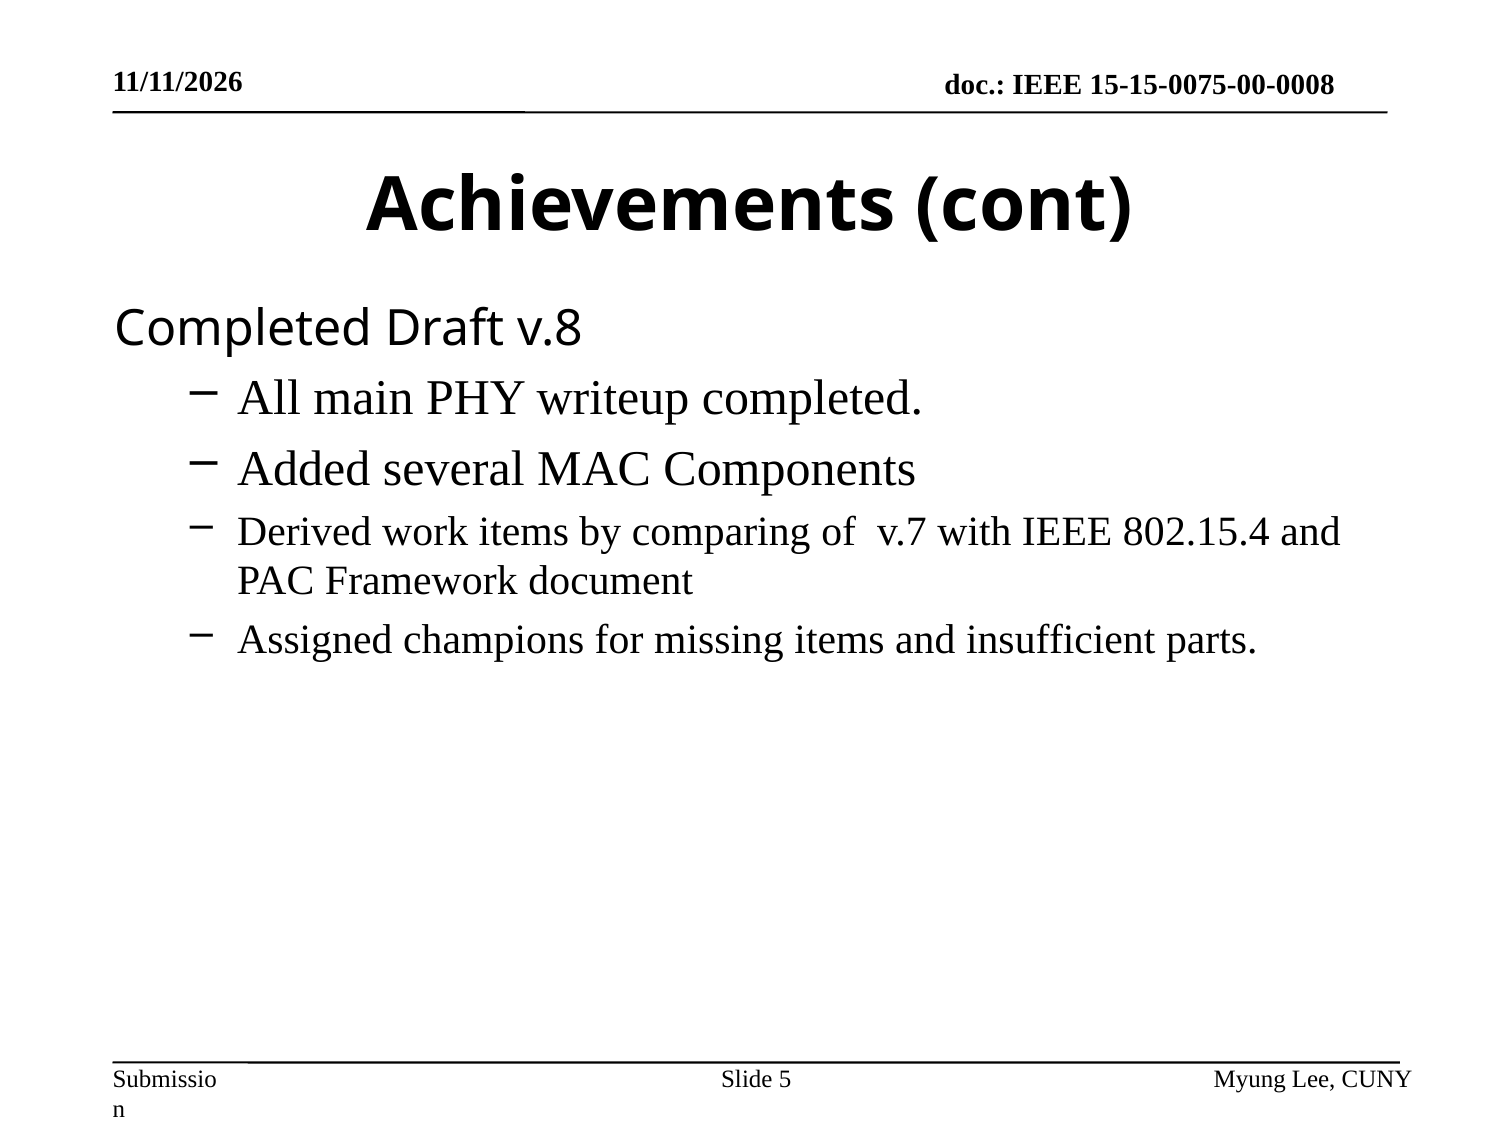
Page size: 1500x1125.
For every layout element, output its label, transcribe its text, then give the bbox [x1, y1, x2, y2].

list Completed Draft v.8 All main PHY writeup completed. Added several MAC Components Derived work items by comparing of v.7 with IEEE 802.15.4 and PAC Framework document Assigned champions for missing items and insufficient parts. [99, 287, 1376, 963]
footer Myung Lee, CUNY [855, 1061, 1413, 1124]
title Achievements (cont) [112, 112, 1388, 288]
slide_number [112, 61, 376, 98]
slide_number Slide 5 [712, 1061, 800, 1093]
